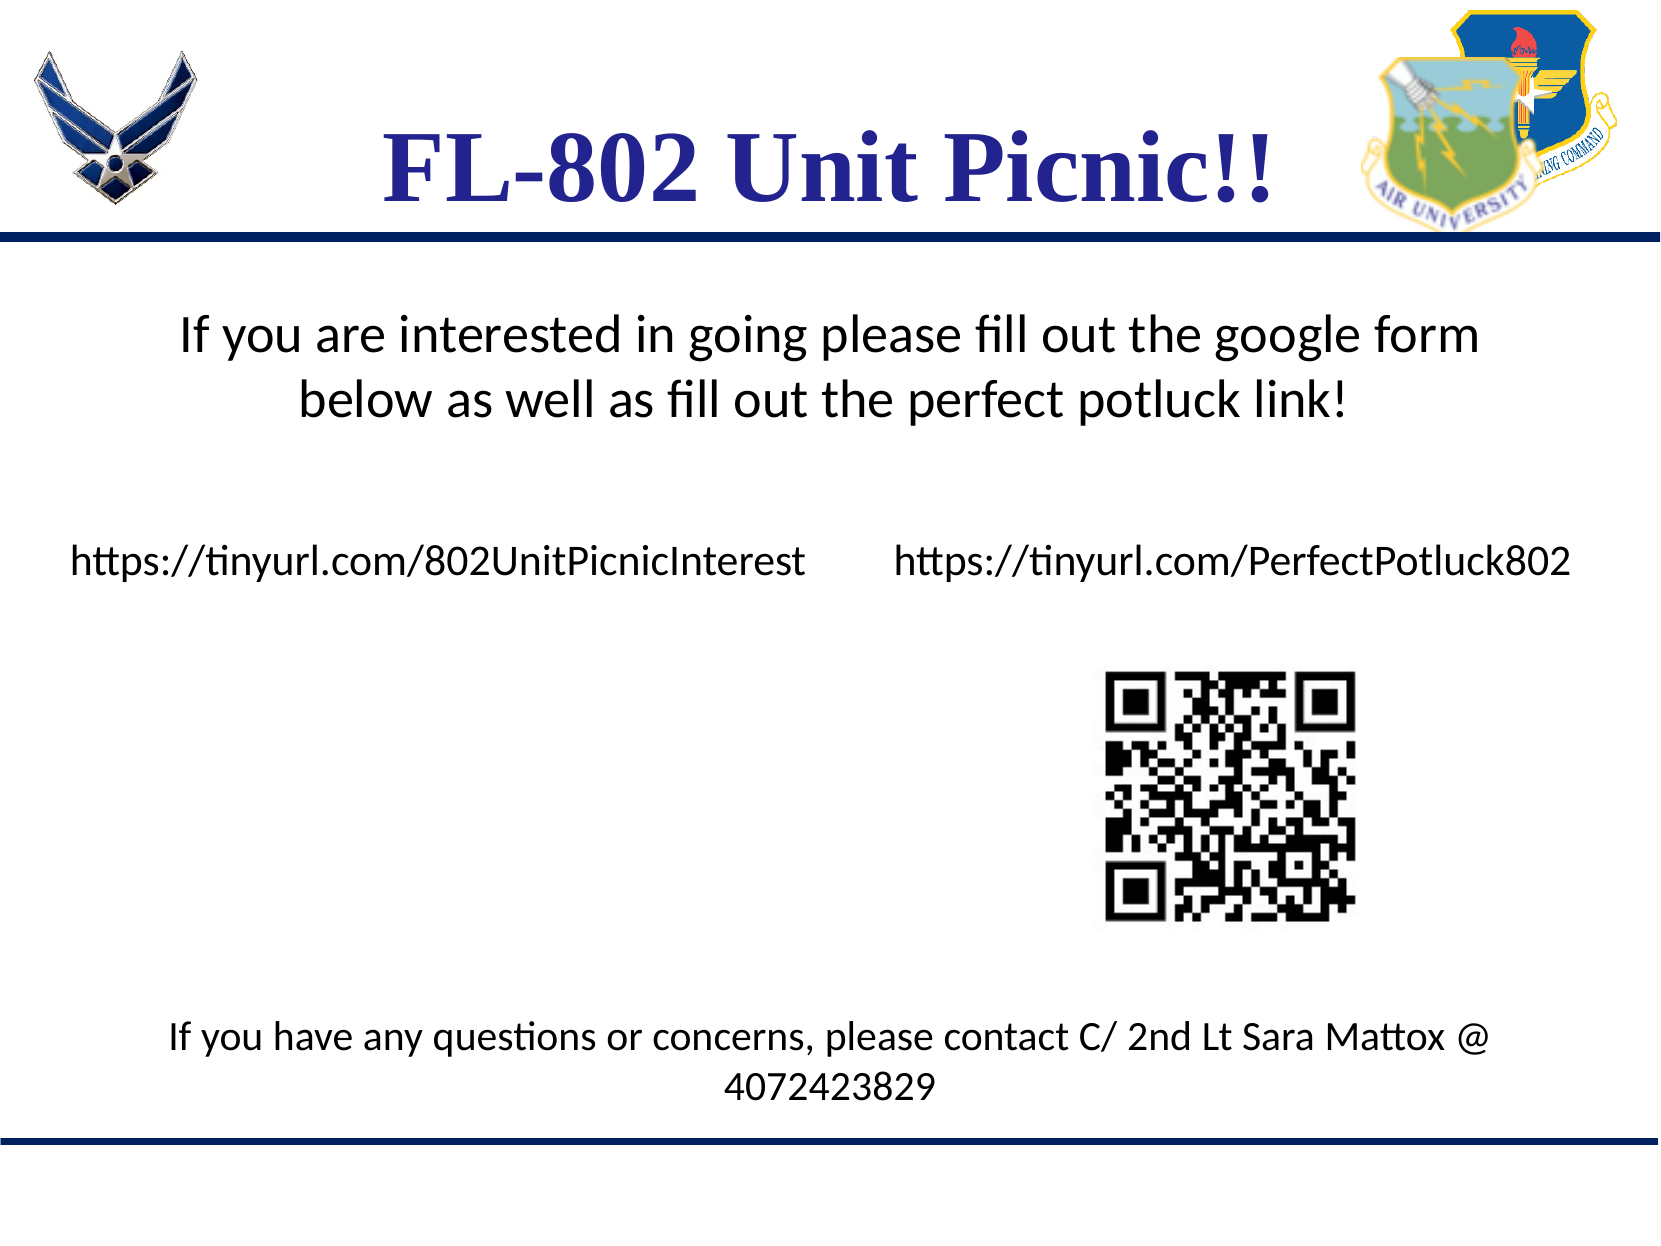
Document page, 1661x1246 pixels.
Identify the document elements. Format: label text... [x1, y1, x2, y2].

picture [1429, 10, 1617, 195]
picture [0, 1138, 1661, 1145]
title FL-802 Unit Picnic!! [114, 47, 1547, 279]
text_box If you are interested in going please fill out the google form below as well as fill out the perfect potluck link! [91, 279, 1569, 447]
text_box https://tinyurl.com/PerfectPotluck802 [831, 513, 1648, 603]
text_box https://tinyurl.com/802UnitPicnicInterest [46, 513, 831, 603]
picture [29, 49, 114, 207]
picture [1080, 653, 1386, 941]
text_box If you have any questions or concerns, please contact C/ 2nd Lt Sara Mattox @ 4072423829 [91, 990, 1569, 1128]
